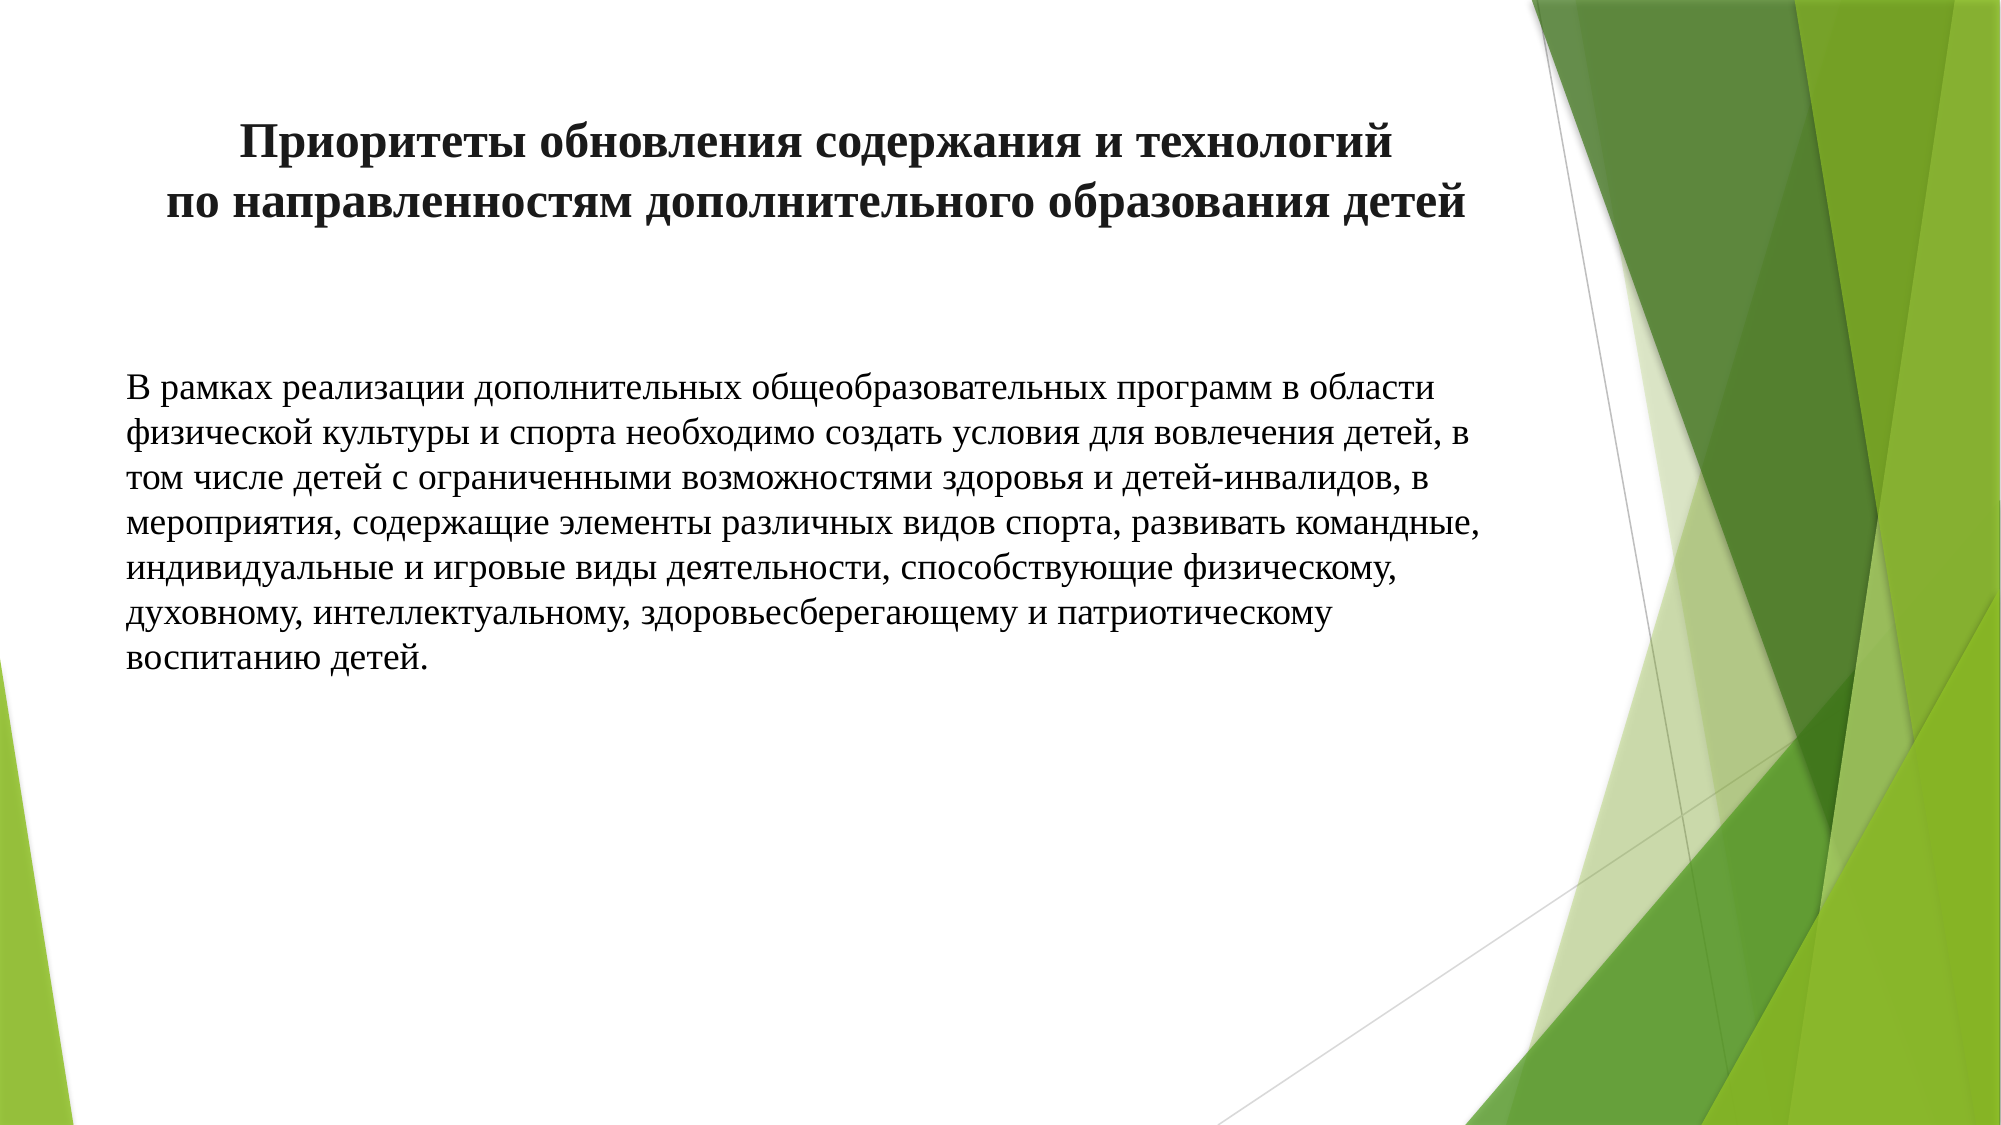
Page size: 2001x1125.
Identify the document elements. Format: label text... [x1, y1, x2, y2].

title Приоритеты обновления содержания и технологий по направленностям дополнительного образования детей [111, 99, 1522, 254]
list В рамках реализации дополнительных общеобразовательных программ в области физической культуры и спорта необходимо создать условия для вовлечения детей, в том числе детей с ограниченными возможностями здоровья и детей-инвалидов, в мероприятия, содержащие элементы различных видов спорта, развивать командные, индивидуальные и игровые виды деятельности, способствующие физическому, духовному, интеллектуальному, здоровьесберегающему и патриотическому воспитанию детей. [111, 354, 1522, 992]
